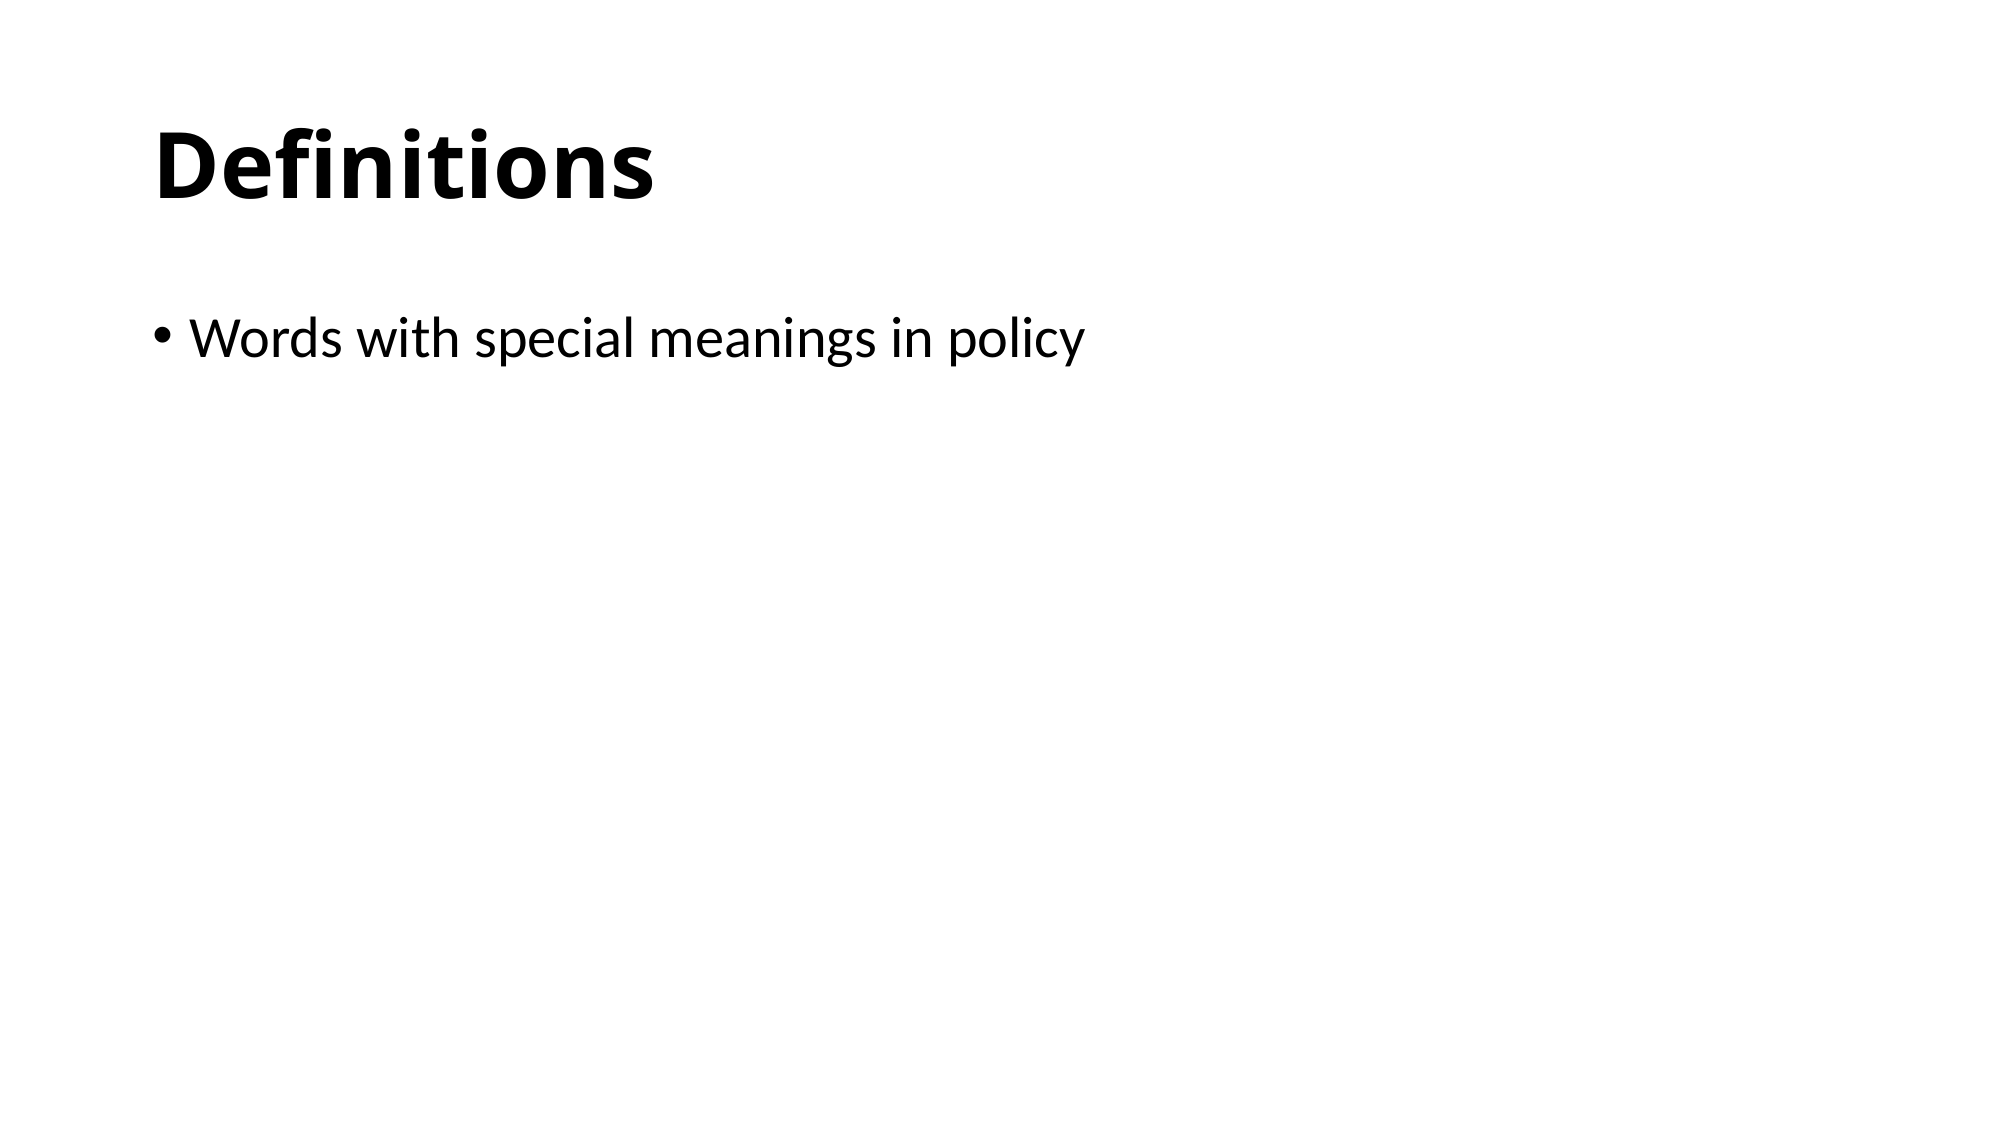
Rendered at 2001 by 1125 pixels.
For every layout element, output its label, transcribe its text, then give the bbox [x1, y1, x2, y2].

title Definitions [137, 59, 1863, 278]
list Words with special meanings in policy [137, 299, 1863, 1014]
